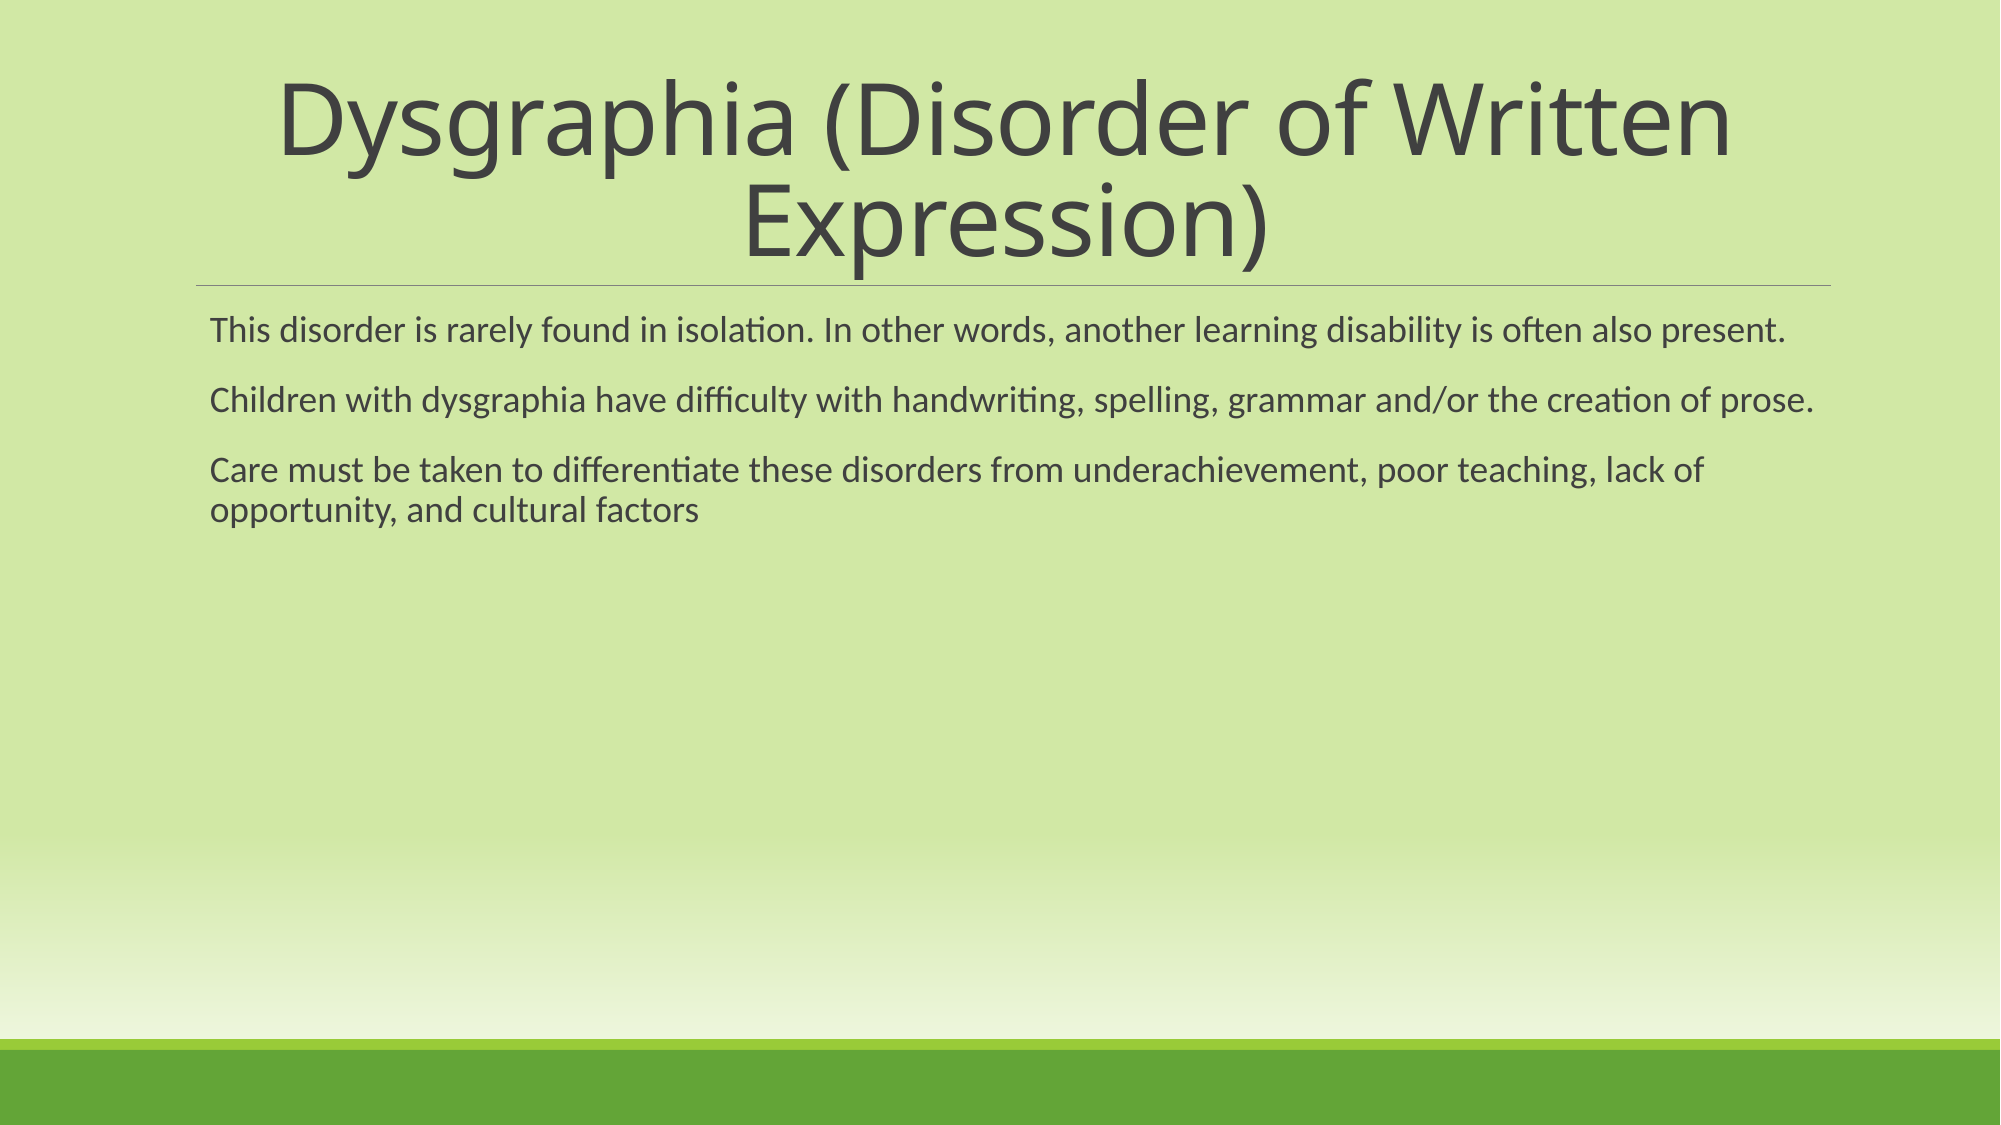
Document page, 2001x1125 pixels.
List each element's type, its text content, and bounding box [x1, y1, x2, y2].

title Dysgraphia (Disorder of Written Expression) [179, 47, 1830, 285]
list This disorder is rarely found in isolation. In other words, another learning disability is often also present. Children with dysgraphia have difficulty with handwriting, spelling, grammar and/or the creation of prose. Care must be taken to differentiate these disorders from underachievement, poor teaching, lack of opportunity, and cultural factors [179, 302, 1830, 963]
